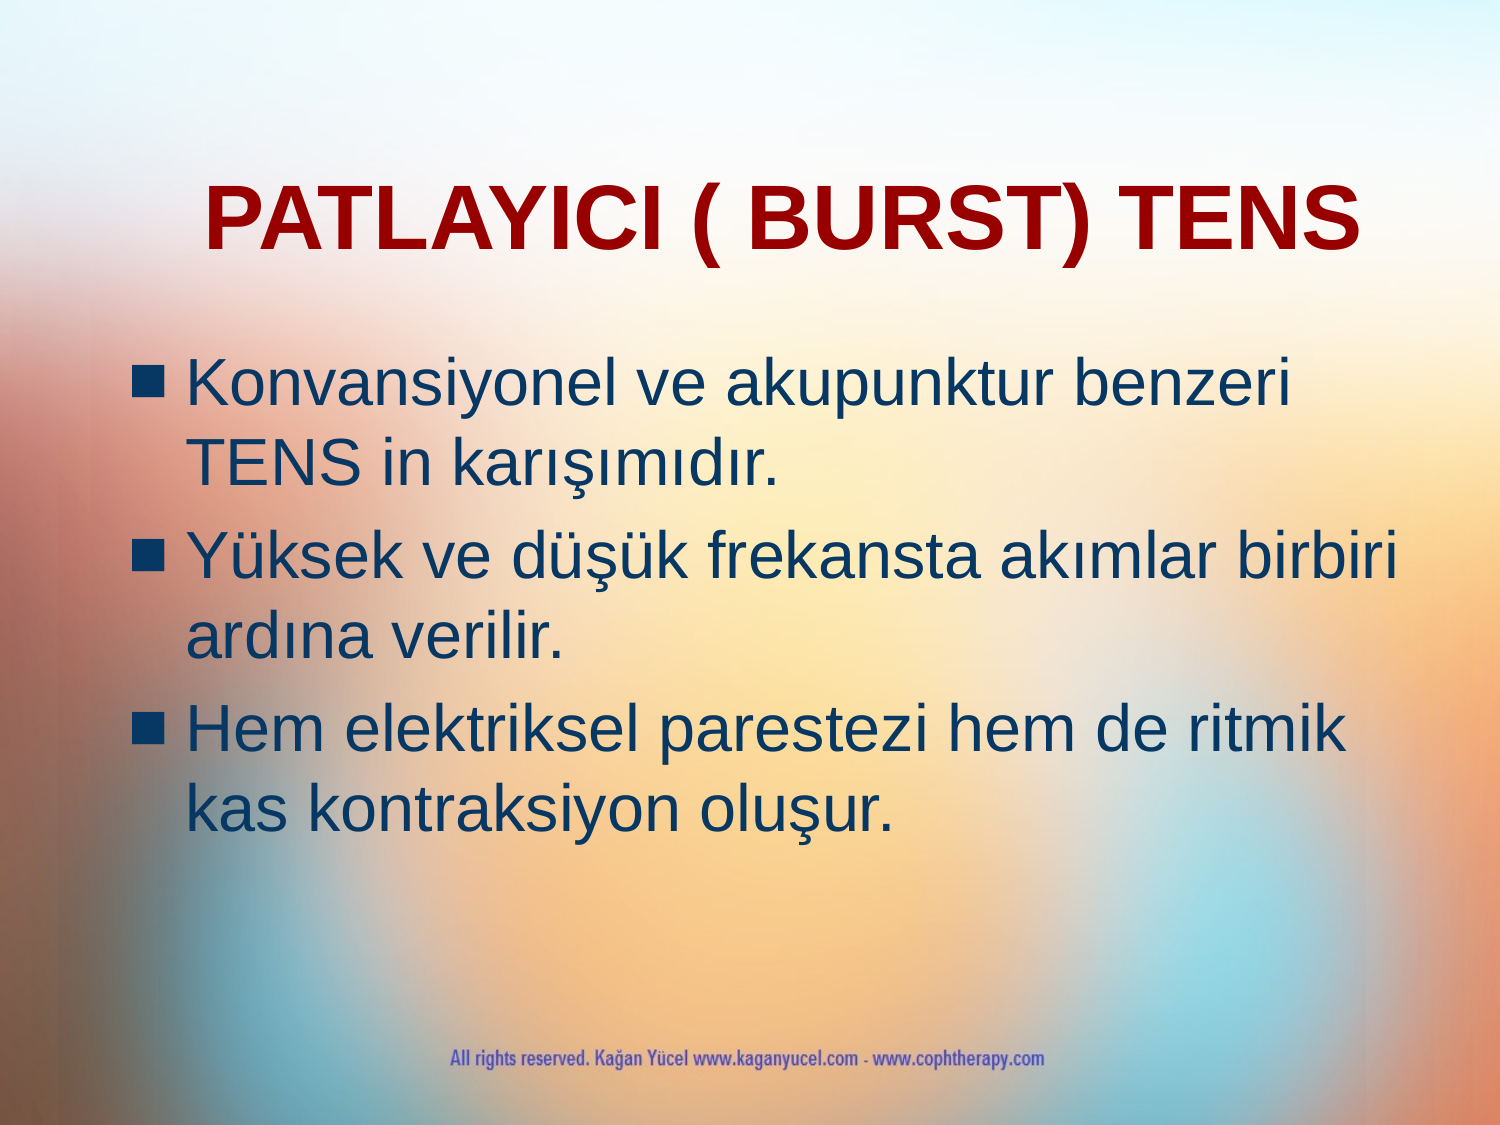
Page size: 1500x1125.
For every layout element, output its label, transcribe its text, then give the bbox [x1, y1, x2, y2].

picture [0, 0, 1500, 1125]
list Konvansiyonel ve akupunktur benzeri TENS in karışımıdır. Yüksek ve düşük frekansta akımlar birbiri ardına verilir. Hem elektriksel parestezi hem de ritmik kas kontraksiyon oluşur. [113, 331, 1469, 1006]
title PATLAYICI ( BURST) TENS [188, 35, 1468, 275]
